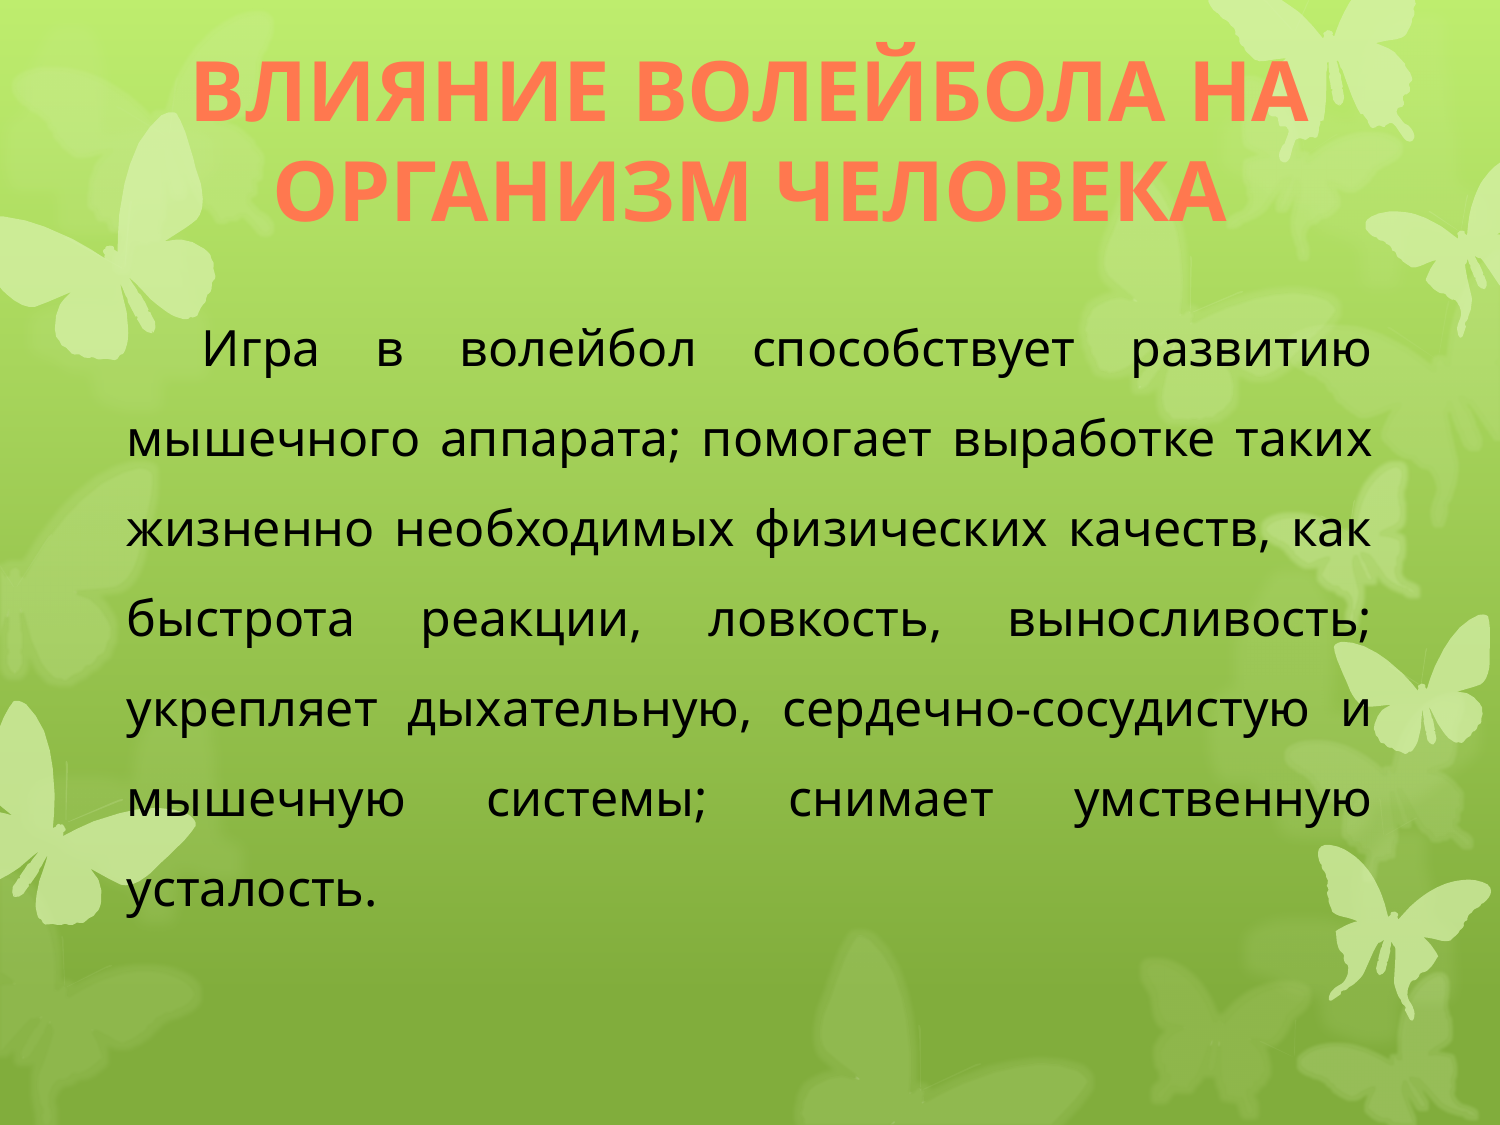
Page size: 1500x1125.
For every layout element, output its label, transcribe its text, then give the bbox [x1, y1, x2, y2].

text_box Влияние волейбола на организм человека [0, 30, 1500, 246]
text_box Игра в волейбол способствует развитию мышечного аппарата; помогает выработке таких жизненно необходимых физических качеств, как быстрота реакции, ловкость, выносливость; укрепляет дыхательную, сердечно-сосудистую и мышечную системы; снимает умственную усталость. [112, 279, 1388, 924]
